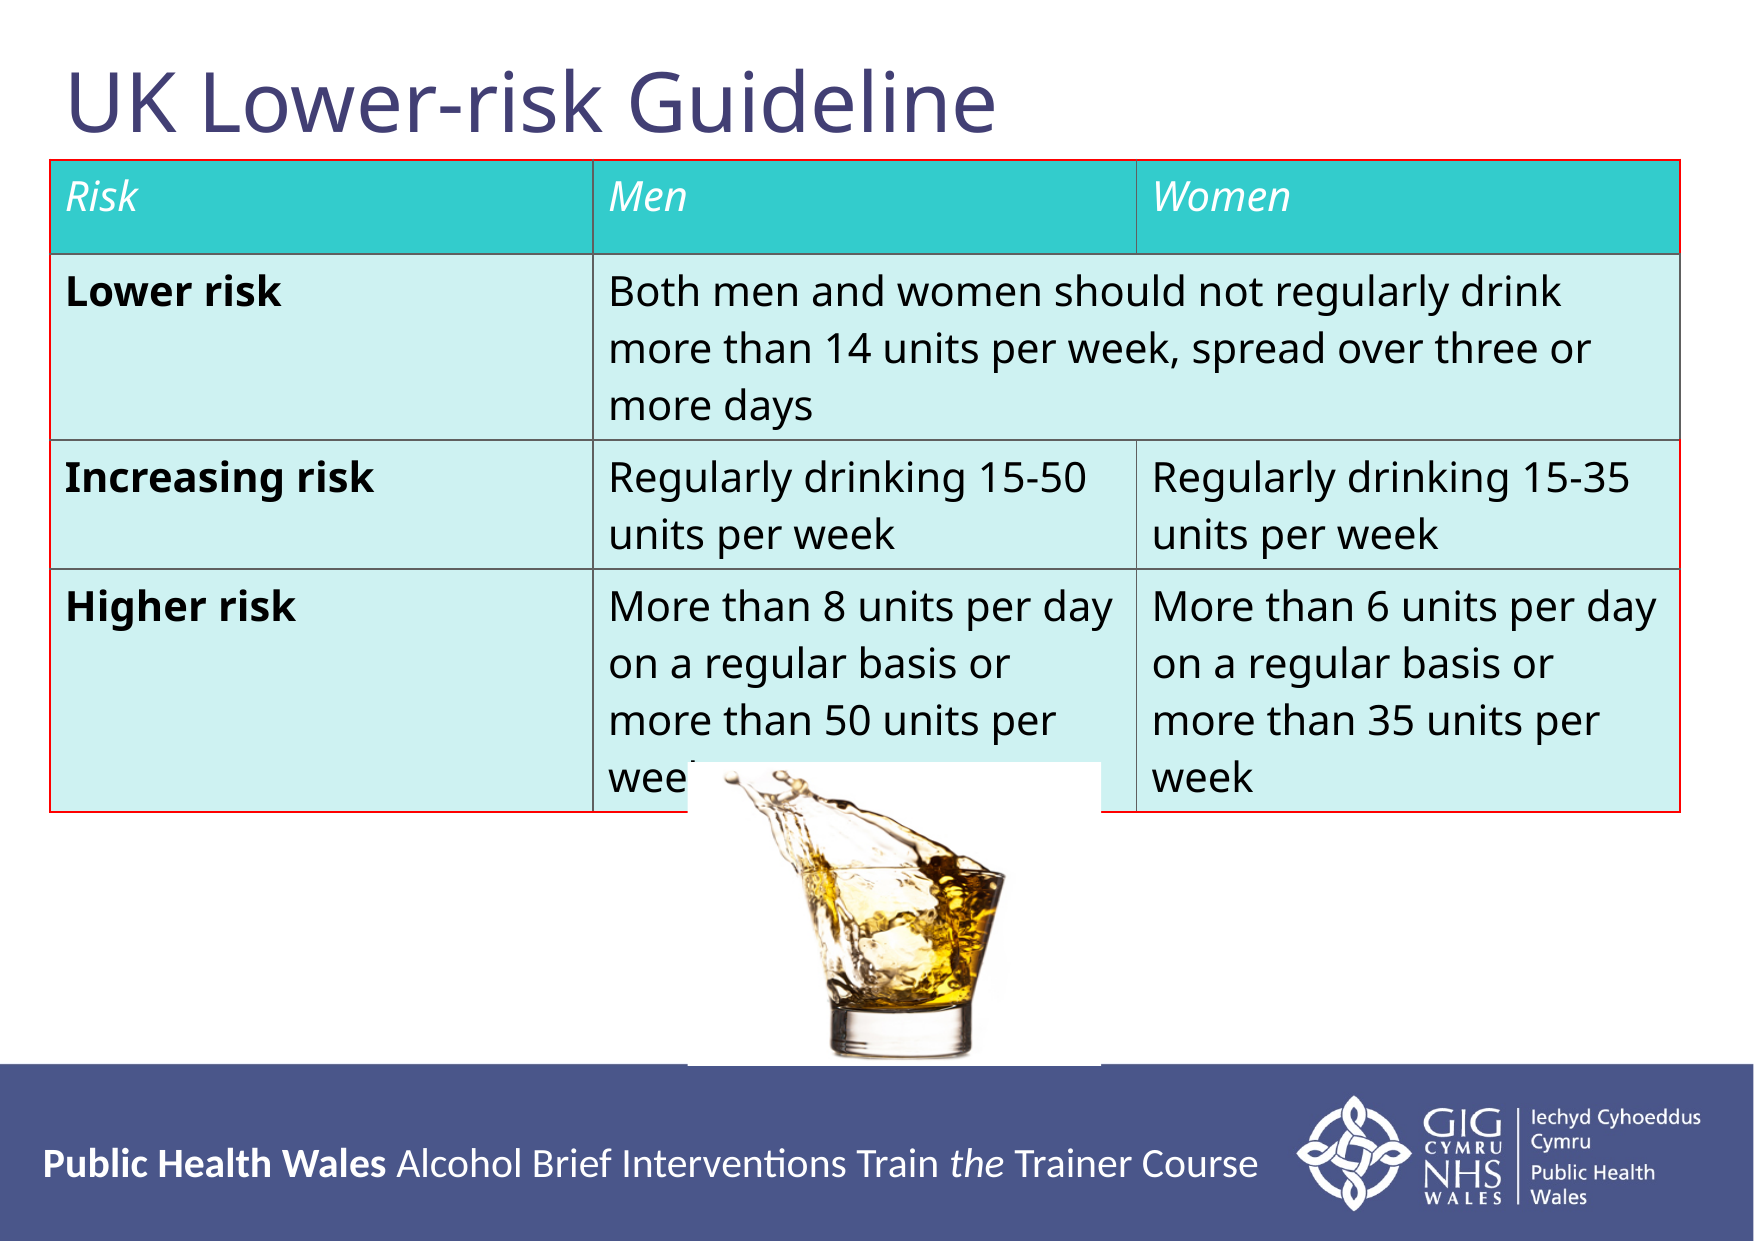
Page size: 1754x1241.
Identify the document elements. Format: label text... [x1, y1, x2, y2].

table_cell Both men and women should not regularly drink more than 14 units per week, spread over three or more days [594, 255, 1679, 439]
table_cell More than 6 units per day on a regular basis or more than 35 units per week [1137, 570, 1679, 811]
table_header Risk [51, 161, 592, 253]
table_header Men [594, 161, 1136, 253]
table_cell Regularly drinking 15-50 units per week [594, 441, 1136, 568]
table_cell More than 8 units per day on a regular basis or more than 50 units per week [594, 570, 1136, 811]
picture [0, 0, 1754, 1241]
table_cell Regularly drinking 15-35 units per week [1137, 441, 1679, 568]
table_header Women [1137, 161, 1679, 253]
table_cell Lower risk [51, 255, 592, 439]
table_cell Increasing risk [51, 441, 592, 568]
text_box UK Lower-risk Guideline GuidelineEngland [49, 41, 1400, 158]
table_cell Higher risk [51, 570, 592, 811]
